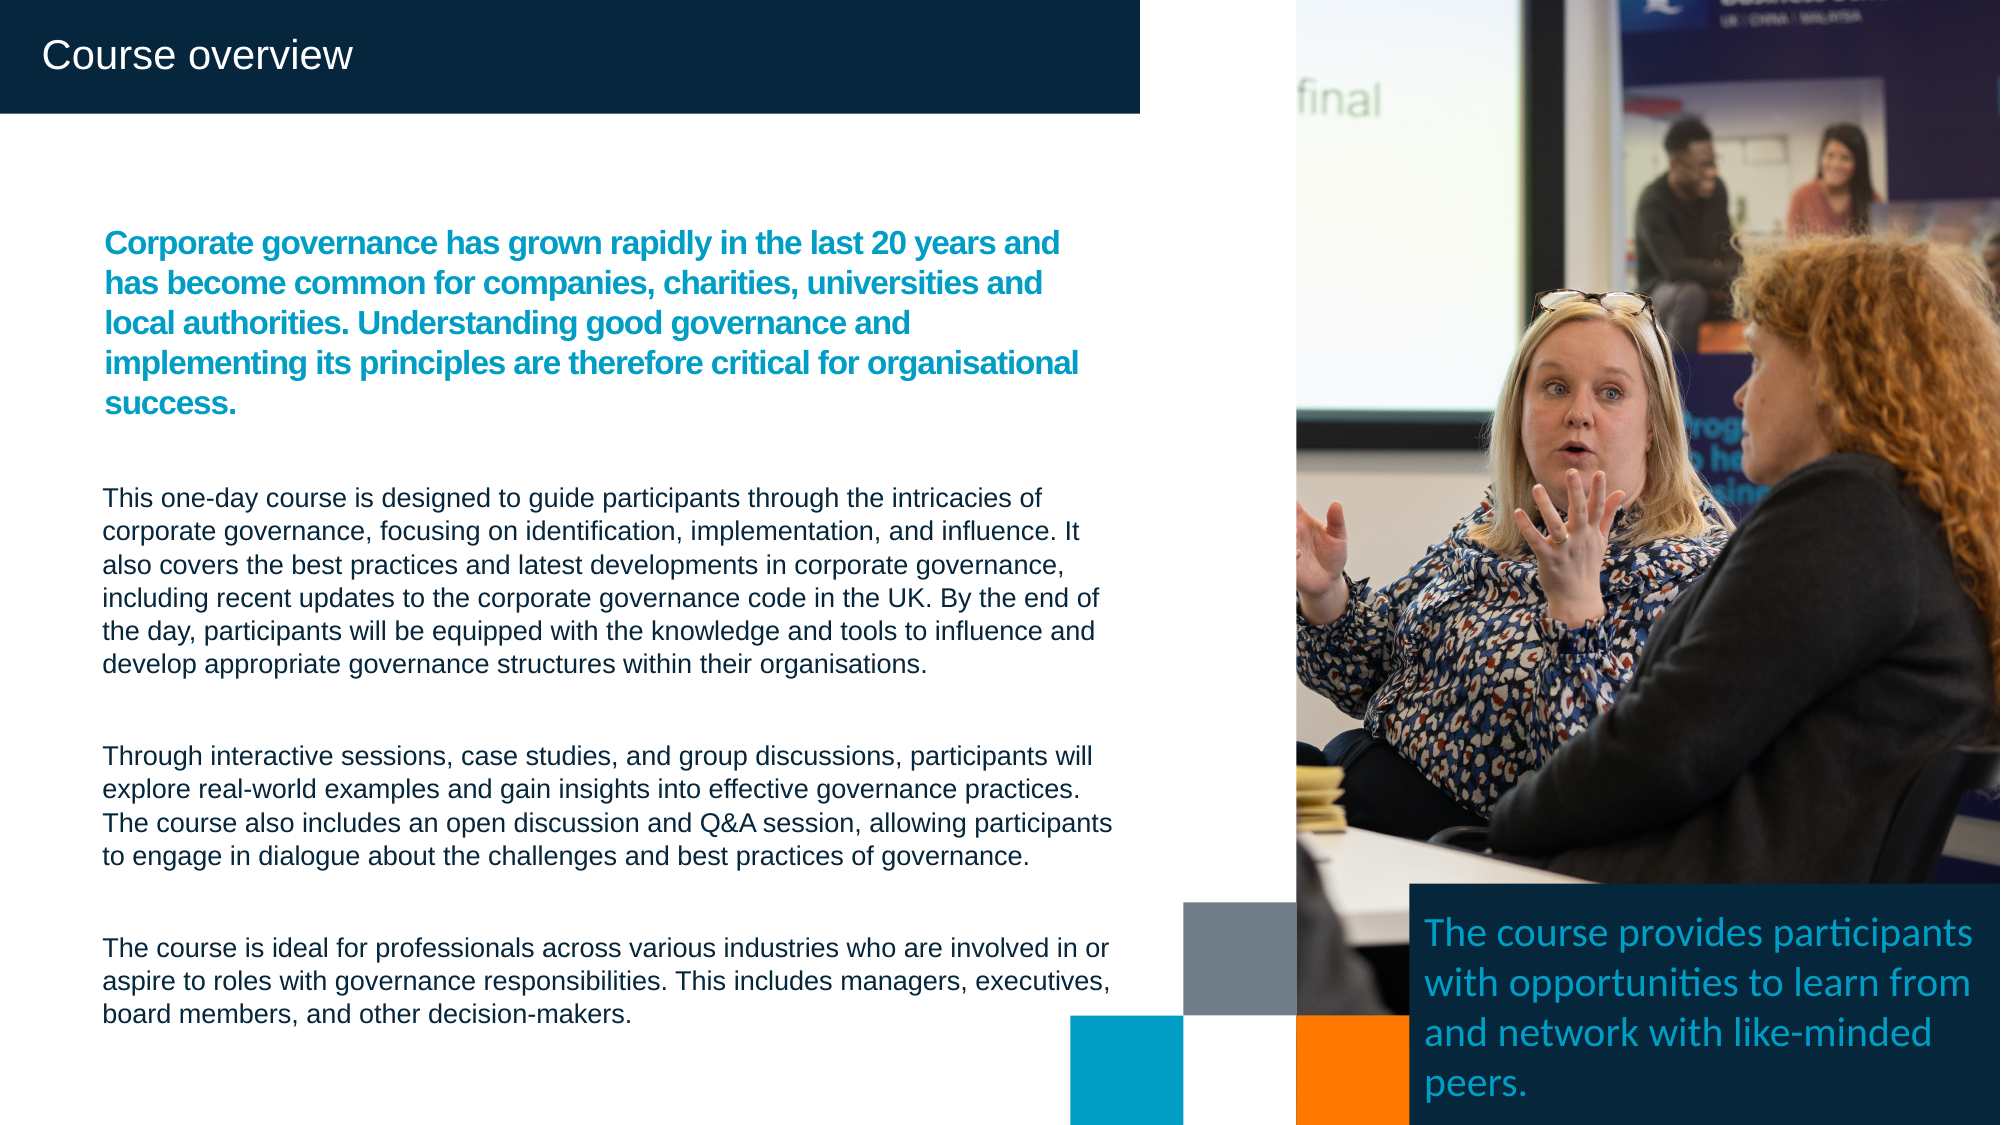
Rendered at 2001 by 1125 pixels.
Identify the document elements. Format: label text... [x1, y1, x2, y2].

list Corporate governance has grown rapidly in the last 20 years and has become common for companies, charities, universities and local authorities. Understanding good governance and implementing its principles are therefore critical for organisational success. This one-day course is designed to guide participants through the intricacies of corporate governance, focusing on identification, implementation, and influence. It also covers the best practices and latest developments in corporate governance, including recent updates to the corporate governance code in the UK. By the end of the day, participants will be equipped with the knowledge and tools to influence and develop appropriate governance structures within their organisations. Through interactive sessions, case studies, and group discussions, participants will explore real-world examples and gain insights into effective governance practices. The course also includes an open discussion and Q&A session, allowing participants to engage in dialogue about the challenges and best practices of governance. The course is ideal for professionals across various industries who are involved in or aspire to roles with governance responsibilities. This includes managers, executives, board members, and other decision-makers. [102, 221, 1113, 1012]
picture [1296, 0, 2000, 1125]
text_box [1070, 902, 1410, 1125]
title Course overview [26, 0, 525, 112]
